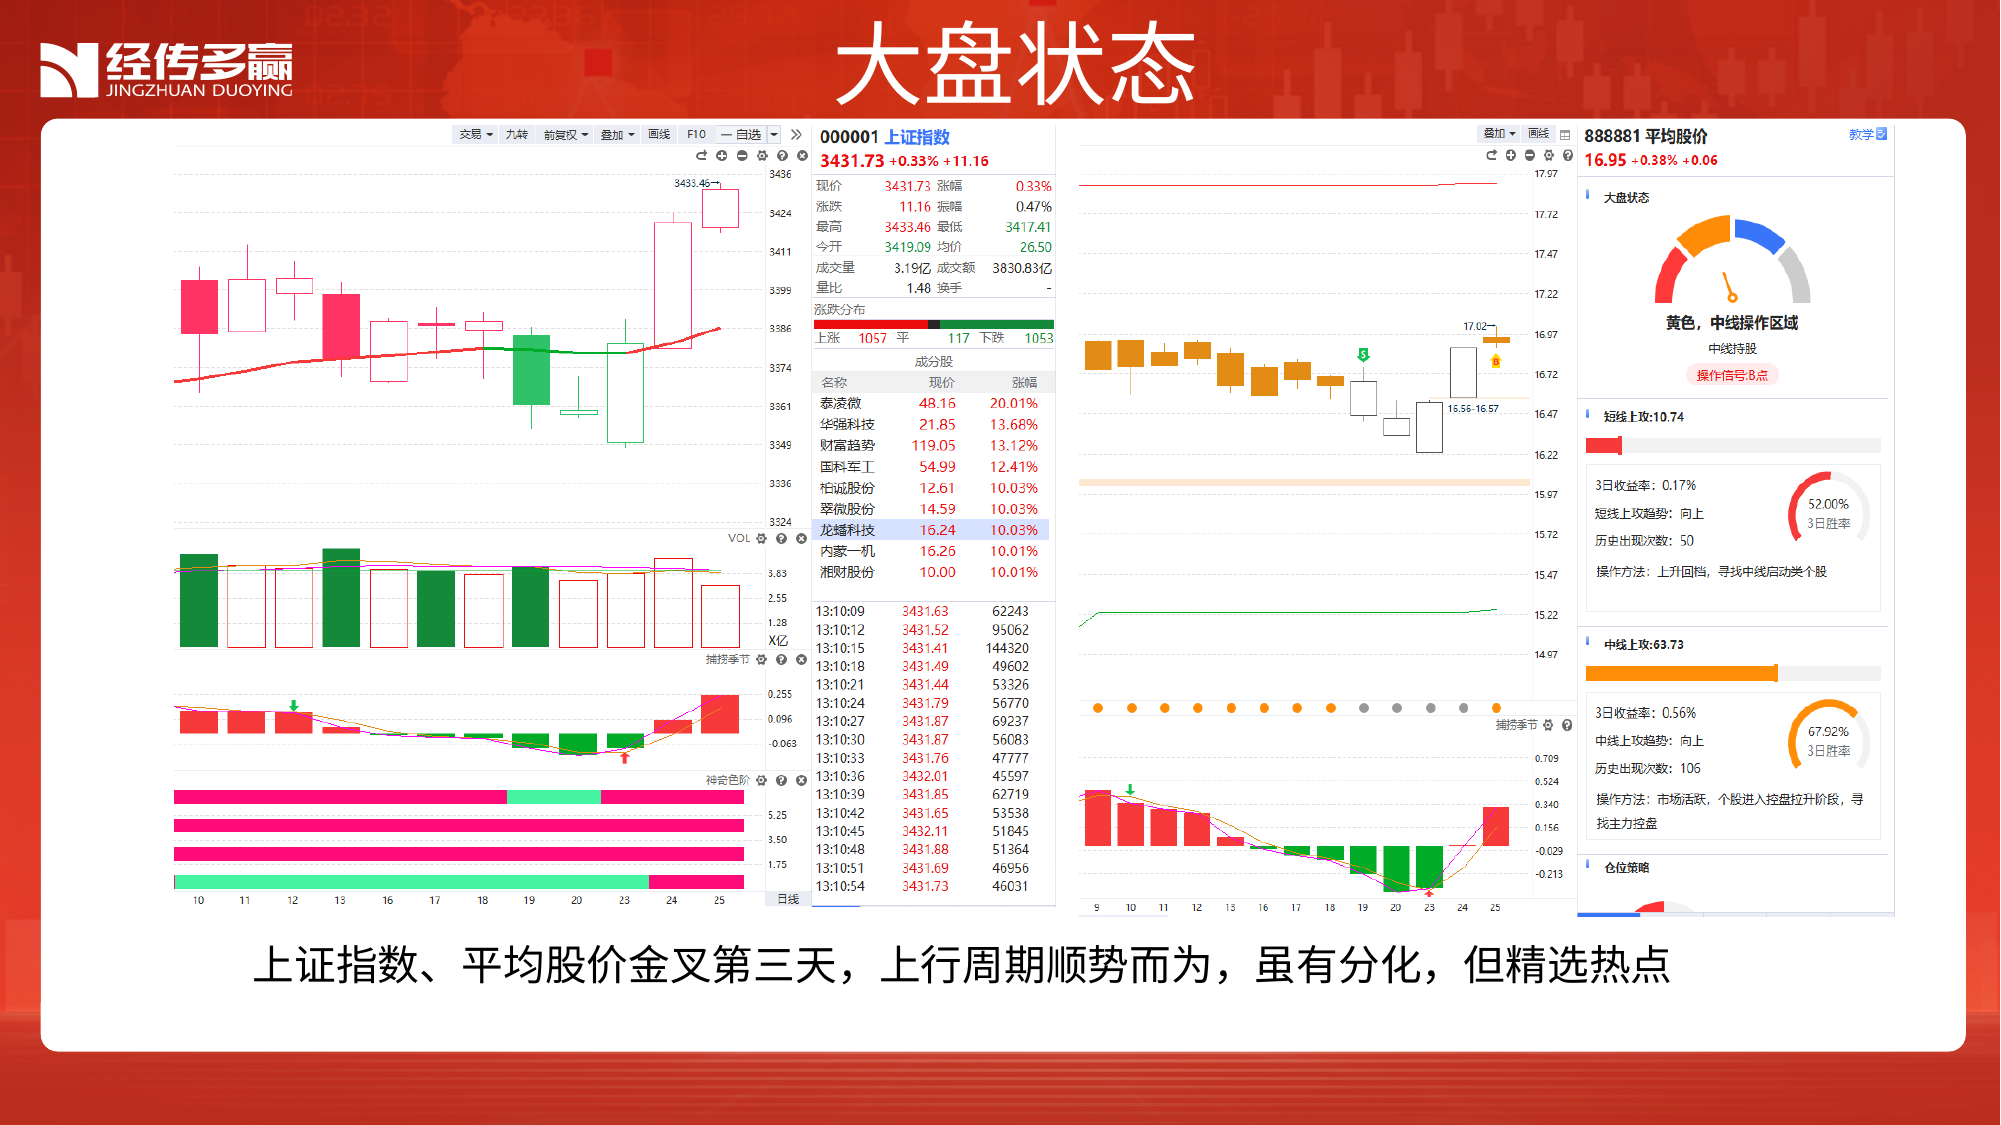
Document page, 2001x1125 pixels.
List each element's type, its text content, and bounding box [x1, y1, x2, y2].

picture [1079, 125, 1895, 917]
text_box 大盘状态 [487, 0, 1544, 125]
picture [174, 125, 1056, 907]
text_box 上证指数、平均股价金叉第三天，上行周期顺势而为，虽有分化，但精选热点 [237, 930, 1807, 1015]
picture [0, 0, 2000, 1125]
